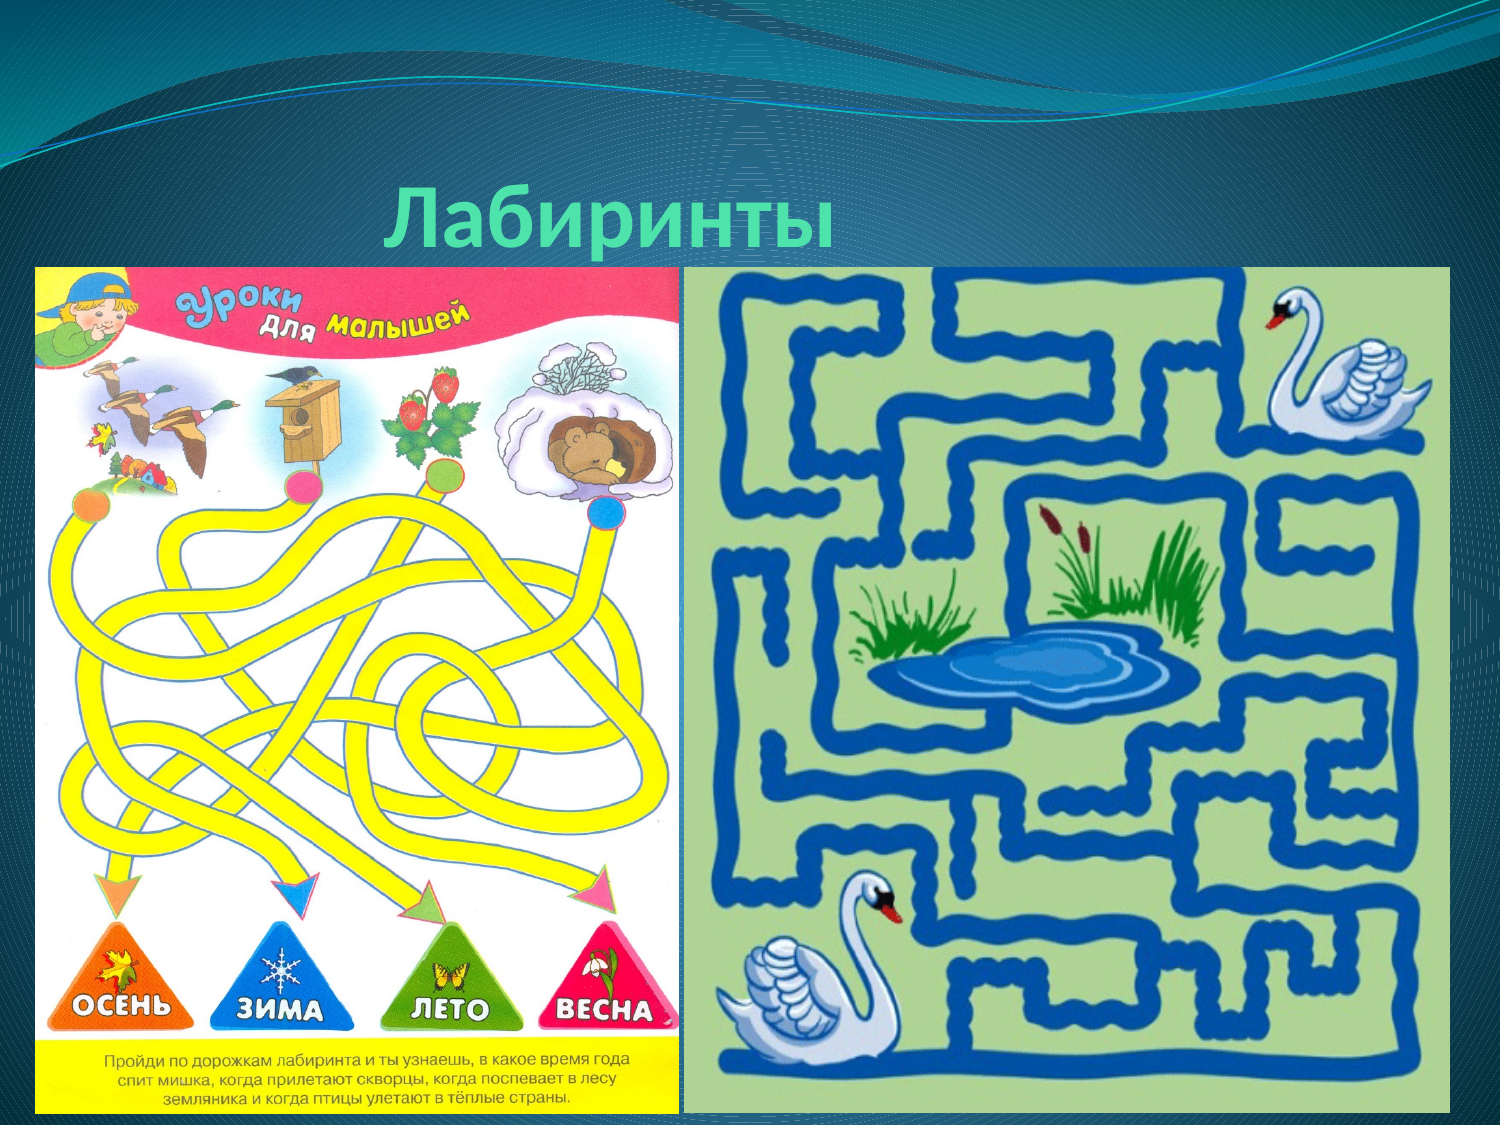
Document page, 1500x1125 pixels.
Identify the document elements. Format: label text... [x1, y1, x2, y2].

picture [35, 266, 679, 1114]
title Лабиринты [383, 42, 1500, 266]
picture [683, 266, 1450, 1113]
